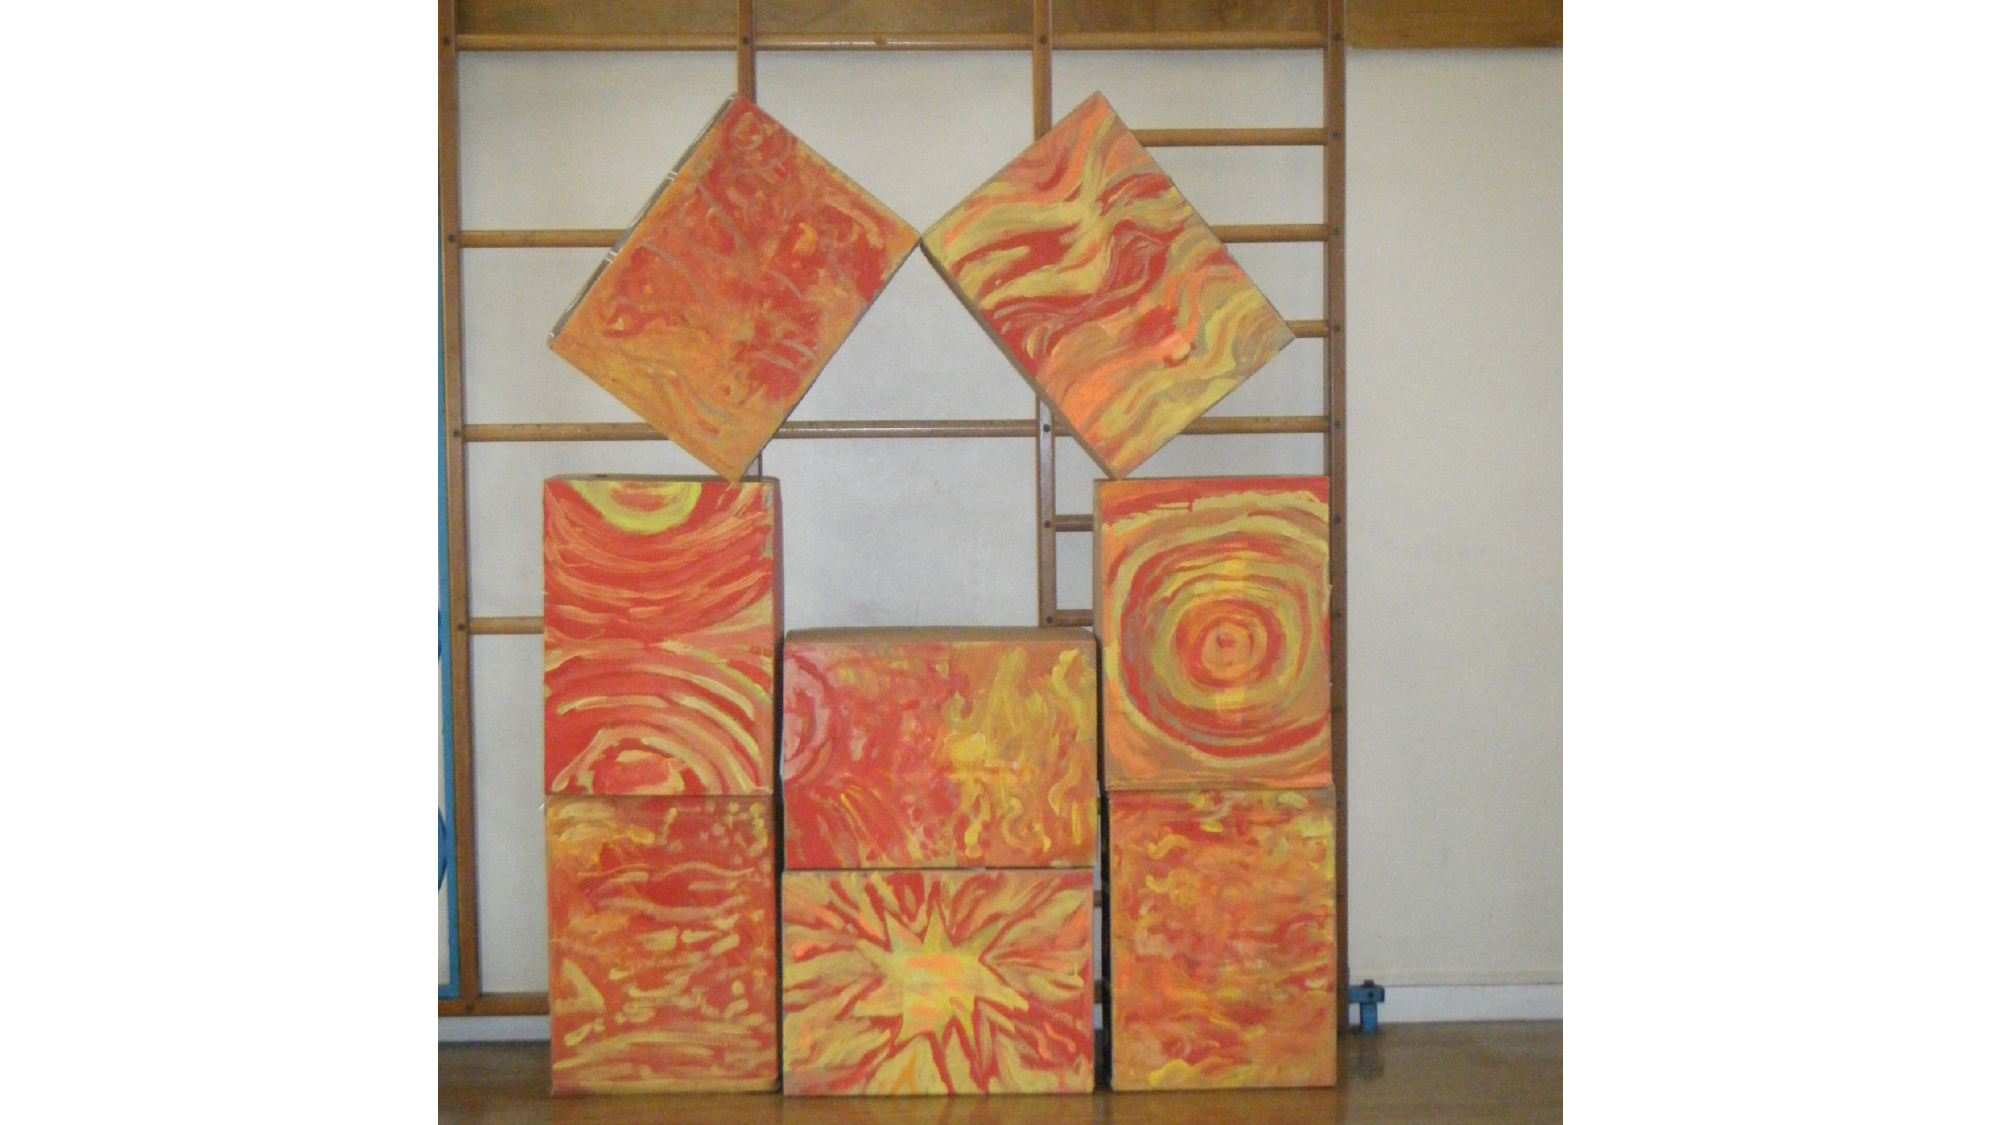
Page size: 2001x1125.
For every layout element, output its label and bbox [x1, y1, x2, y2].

picture [249, 0, 1750, 1125]
